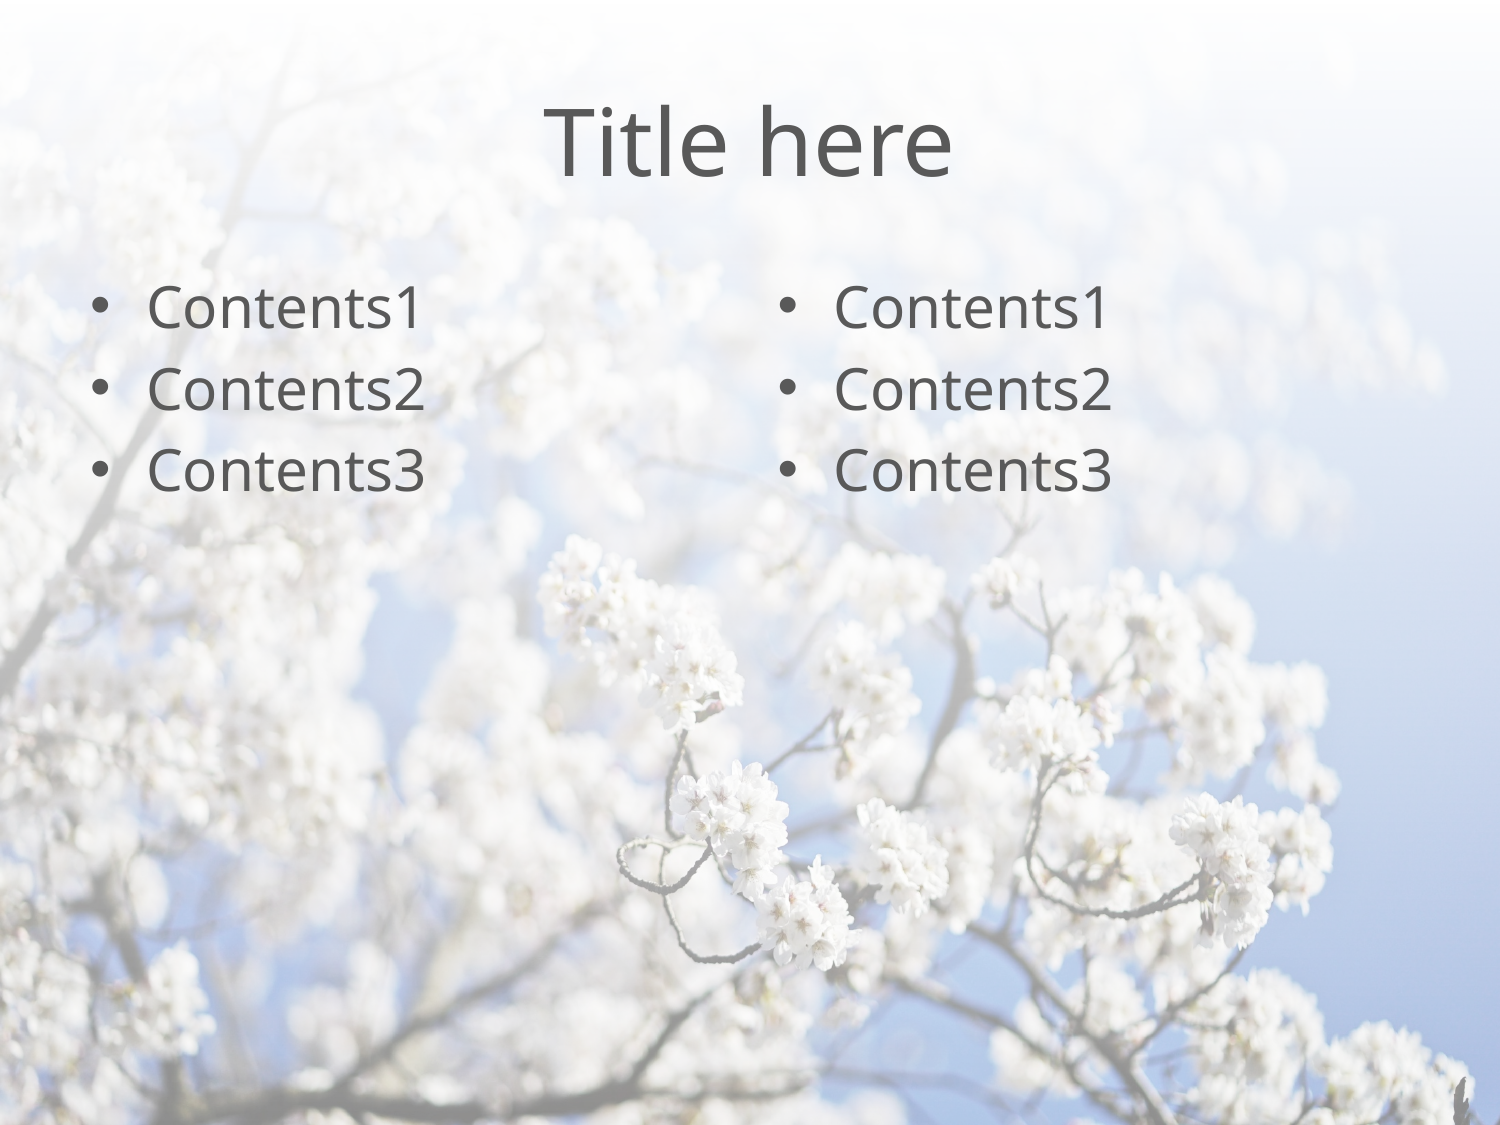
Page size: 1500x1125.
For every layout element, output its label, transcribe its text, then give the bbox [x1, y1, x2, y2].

list Contents1 Contents2 Contents3 [75, 262, 738, 1005]
text_box [0, 0, 1500, 1125]
title Title here [75, 45, 1425, 233]
list Contents1 Contents2 Contents3 [762, 262, 1425, 1005]
